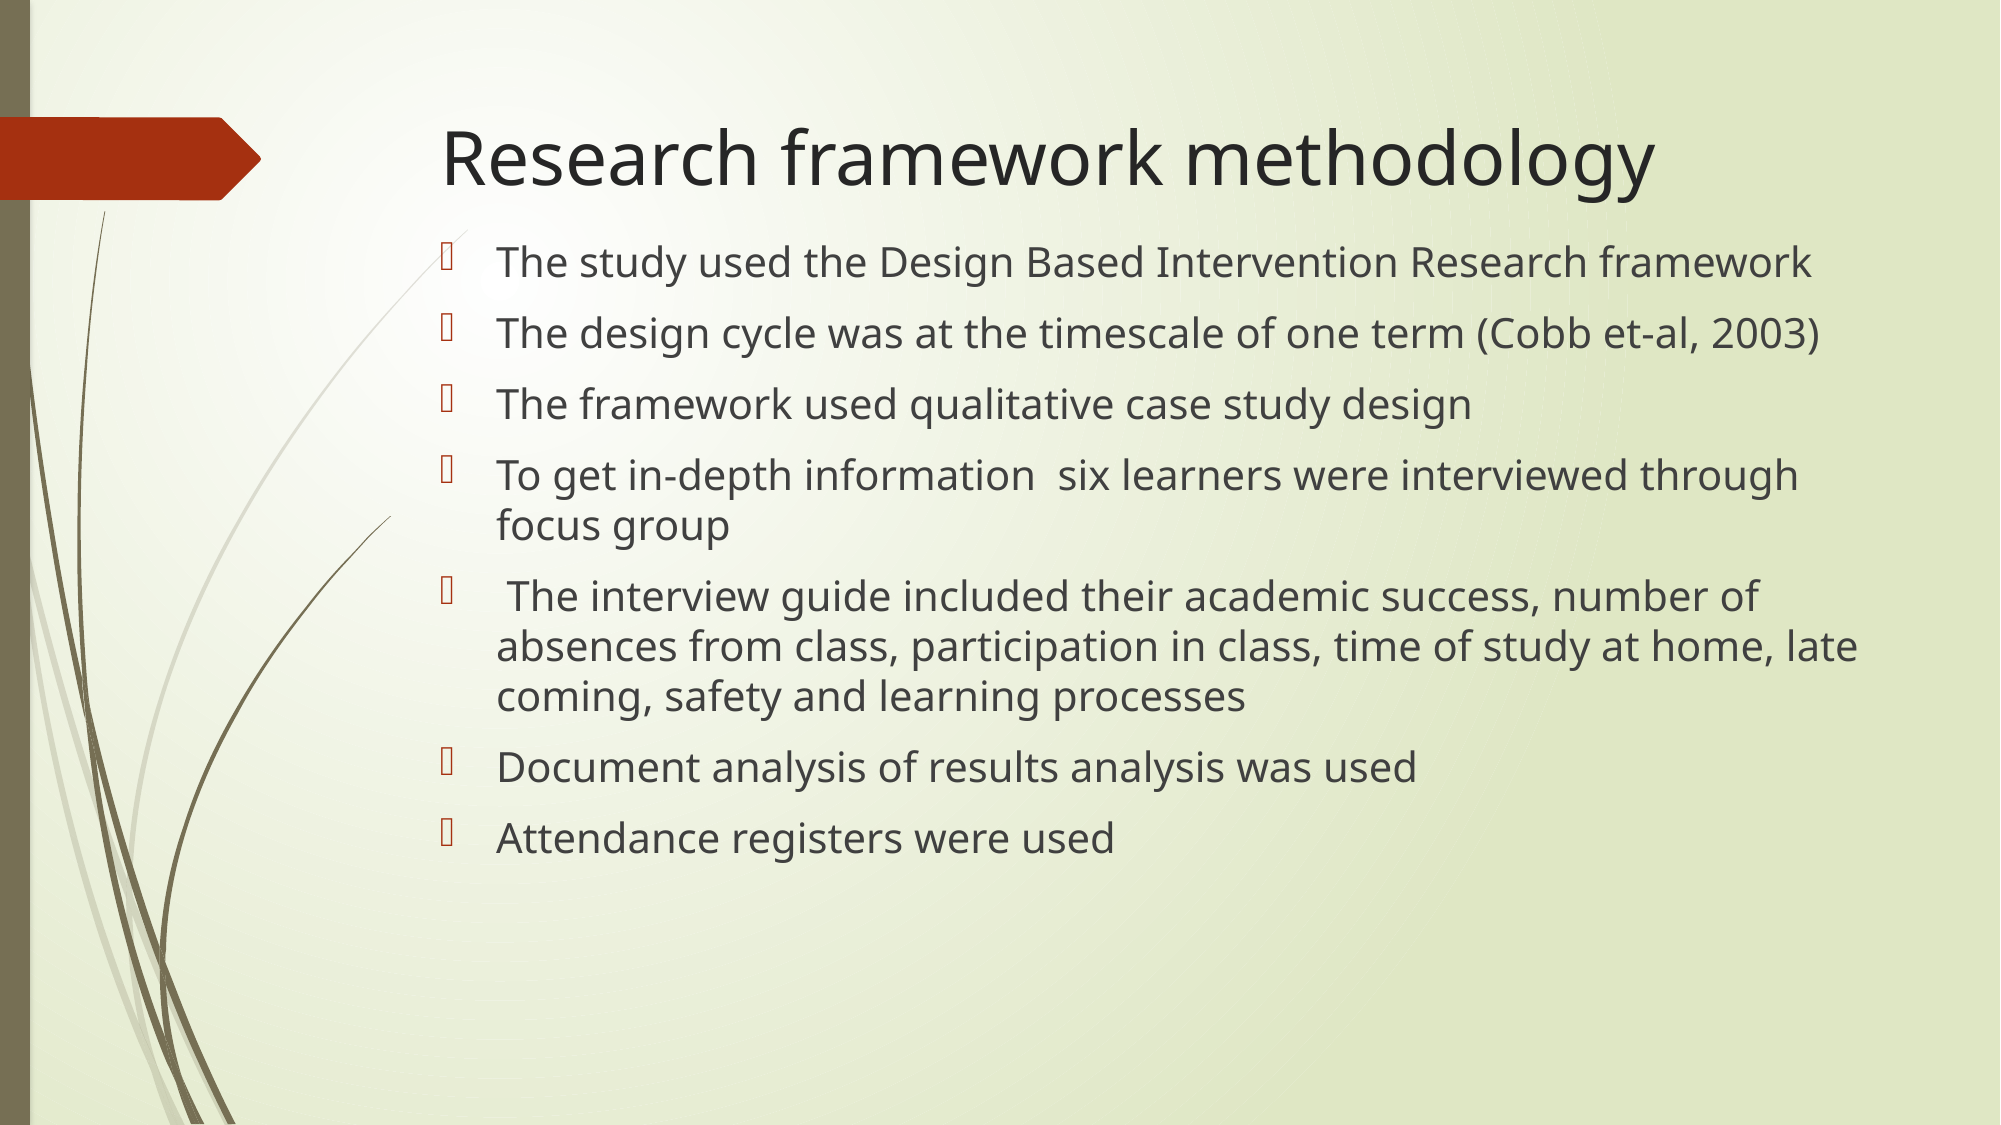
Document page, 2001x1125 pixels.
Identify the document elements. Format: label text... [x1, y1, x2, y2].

title Research framework methodology [425, 102, 1888, 228]
list The study used the Design Based Intervention Research framework The design cycle was at the timescale of one term (Cobb et-al, 2003) The framework used qualitative case study design To get in-depth information six learners were interviewed through focus group The interview guide included their academic success, number of absences from class, participation in class, time of study at home, late coming, safety and learning processes Document analysis of results analysis was used Attendance registers were used [424, 228, 1888, 970]
